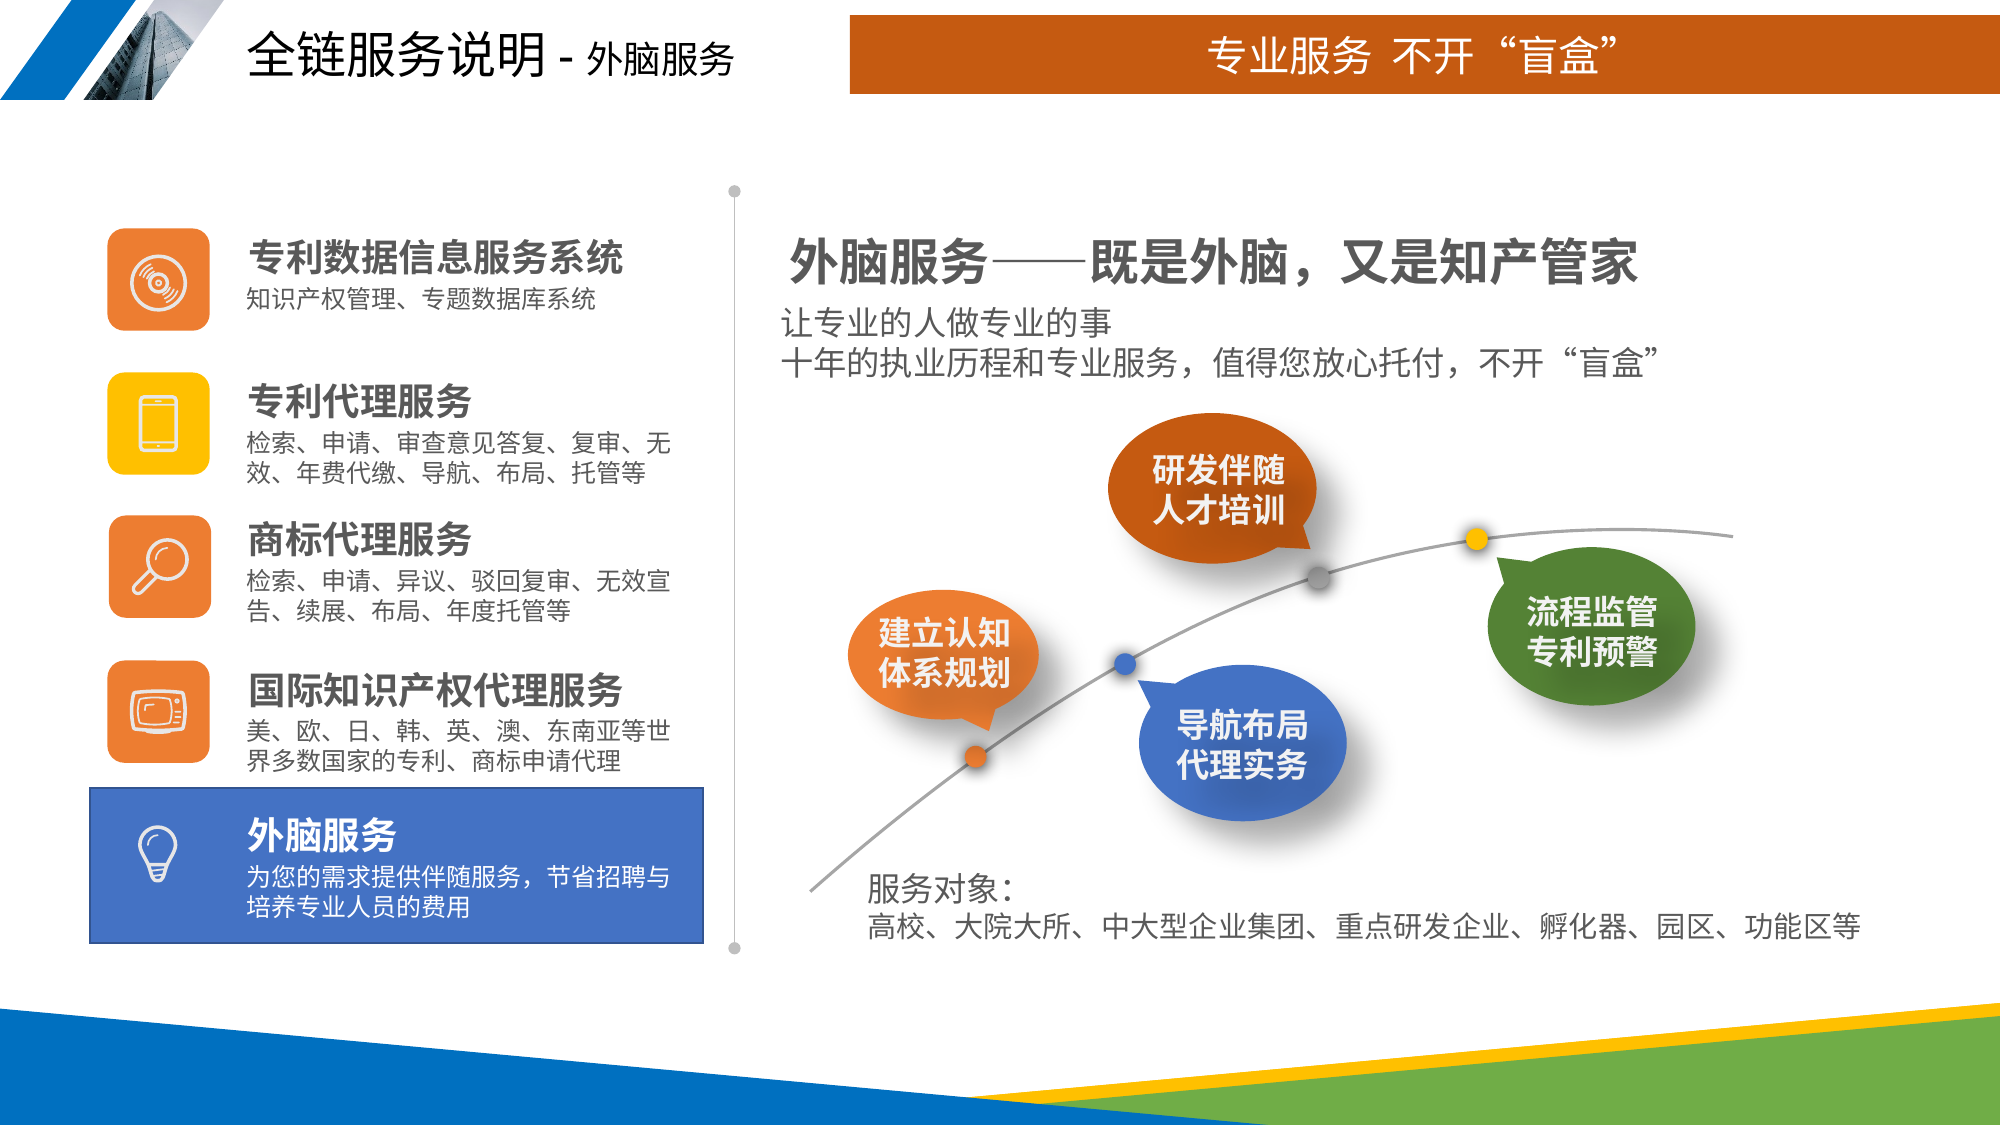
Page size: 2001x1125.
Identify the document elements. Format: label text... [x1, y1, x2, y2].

text_box 全链服务说明-外脑服务 [231, 16, 849, 92]
text_box 让专业的人做专业的事 十年的执业历程和专业服务，值得您放心托付，不开“盲盒” [765, 294, 1698, 389]
text_box [0, 0, 75, 102]
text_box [107, 370, 700, 496]
text_box 服务对象： 高校、大院大所、中大型企业集团、重点研发企业、孵化器、园区、功能区等 [852, 860, 1893, 951]
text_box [107, 226, 688, 331]
text_box 外脑服务——既是外脑，又是知产管家 [774, 223, 1655, 294]
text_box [107, 659, 688, 785]
text_box [1945, 1002, 2000, 1008]
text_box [108, 509, 692, 634]
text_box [0, 1008, 2000, 1125]
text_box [849, 15, 2000, 94]
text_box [810, 413, 1734, 892]
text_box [107, 803, 699, 930]
picture [75, 0, 225, 100]
text_box [89, 787, 704, 944]
